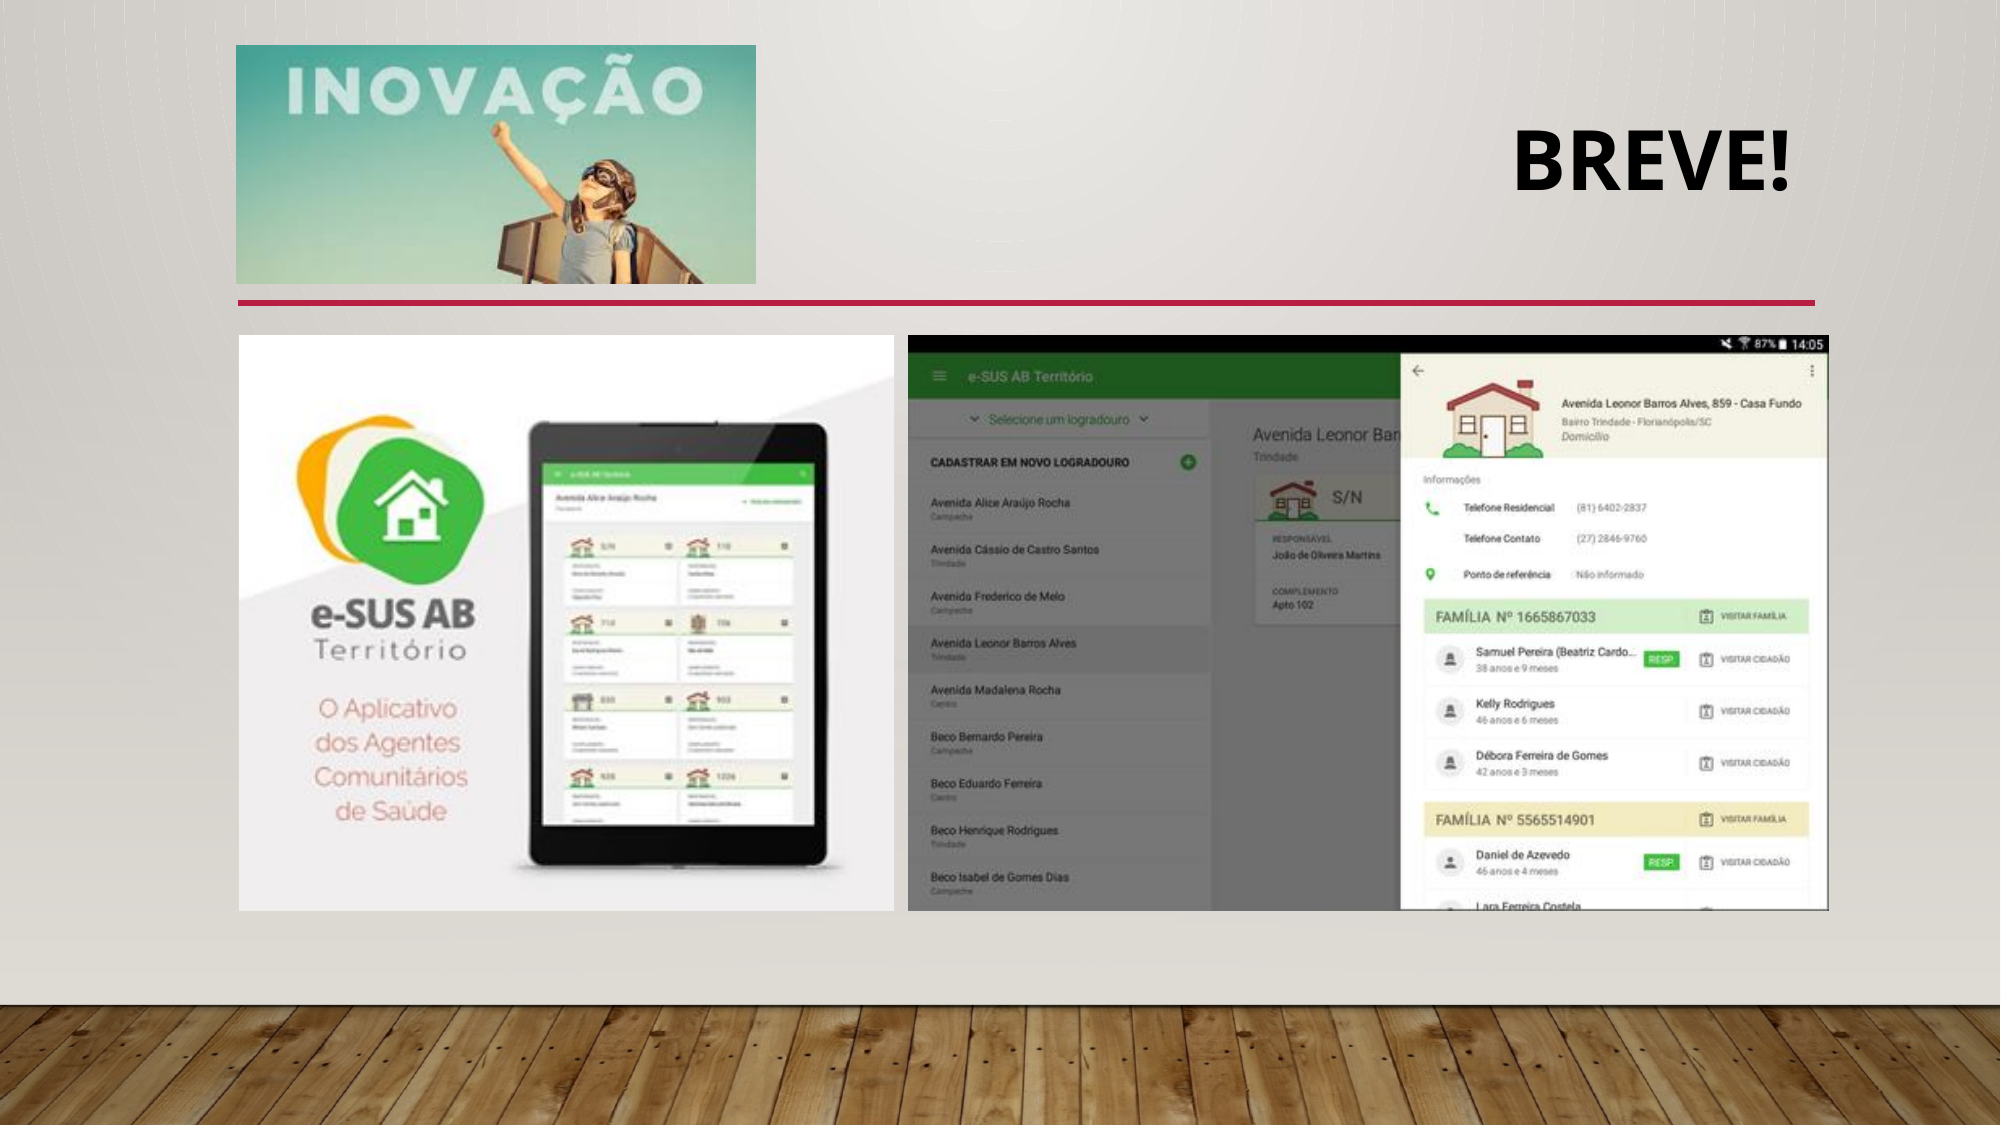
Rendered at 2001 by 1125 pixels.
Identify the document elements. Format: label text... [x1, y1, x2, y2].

picture [0, 1005, 2000, 1125]
picture [908, 335, 1829, 911]
picture [238, 335, 895, 911]
text_box Breve! [1495, 111, 1829, 284]
picture [236, 45, 756, 284]
